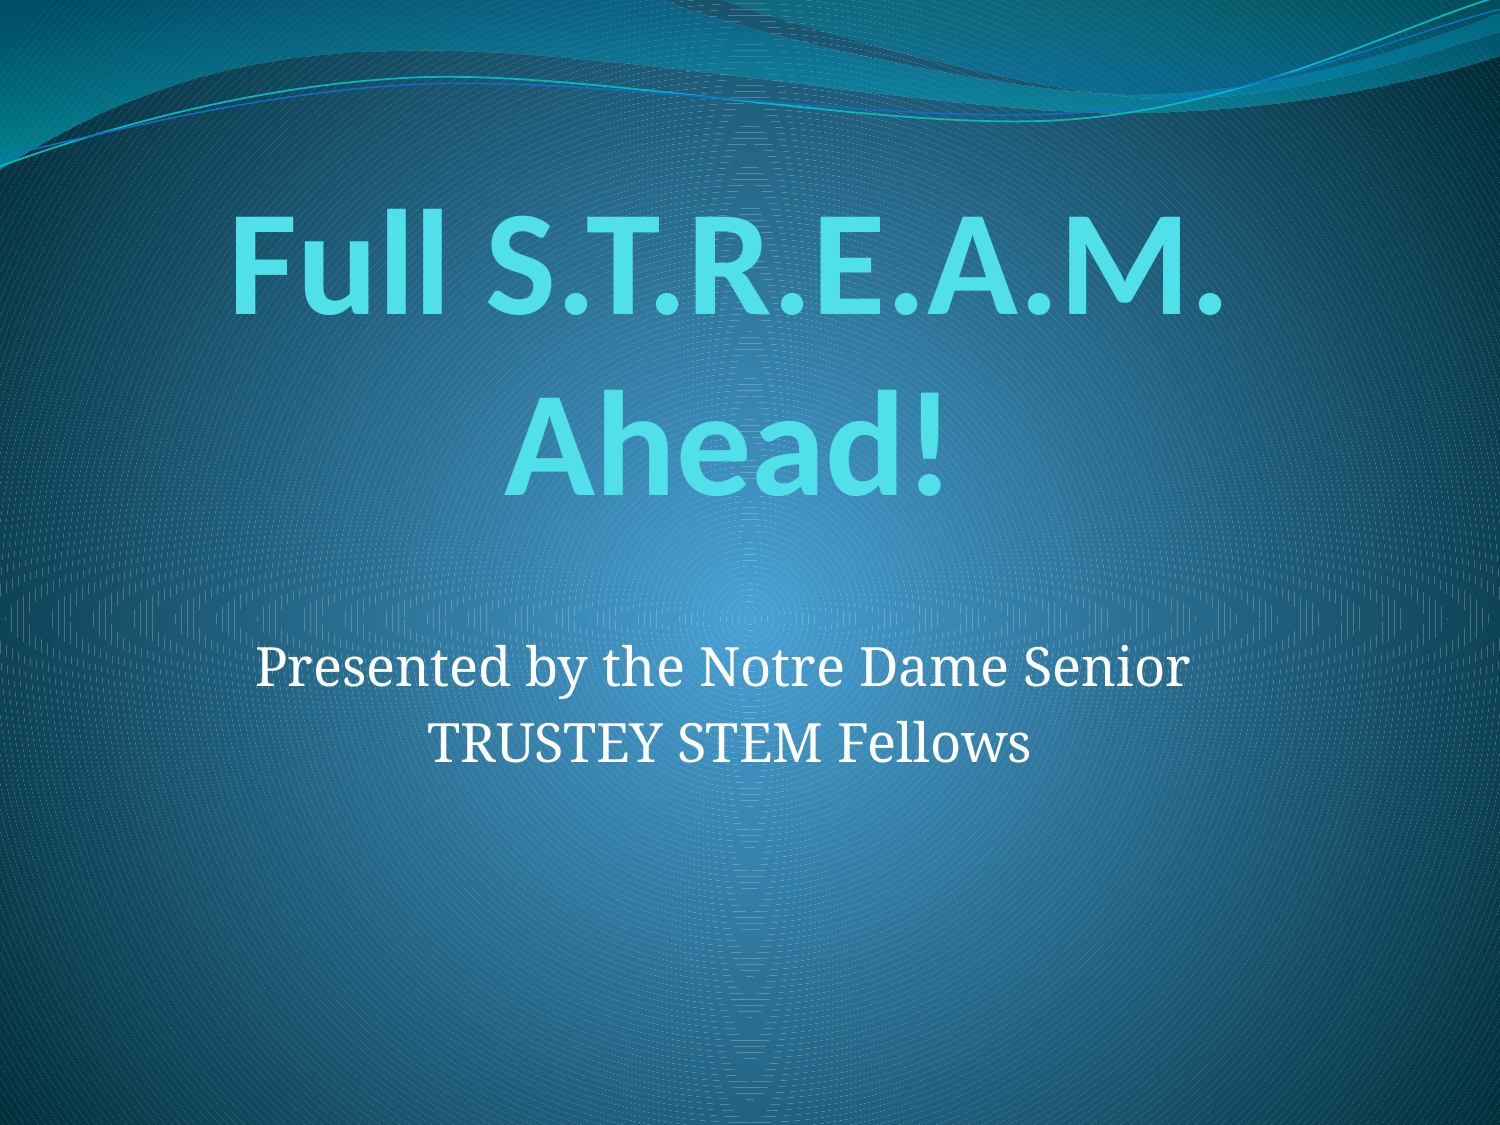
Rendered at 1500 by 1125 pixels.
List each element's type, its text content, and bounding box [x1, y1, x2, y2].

subtitle Presented by the Notre Dame Senior TRUSTEY STEM Fellows [87, 624, 1376, 913]
title Full S.T.R.E.A.M. Ahead! [87, 224, 1376, 525]
